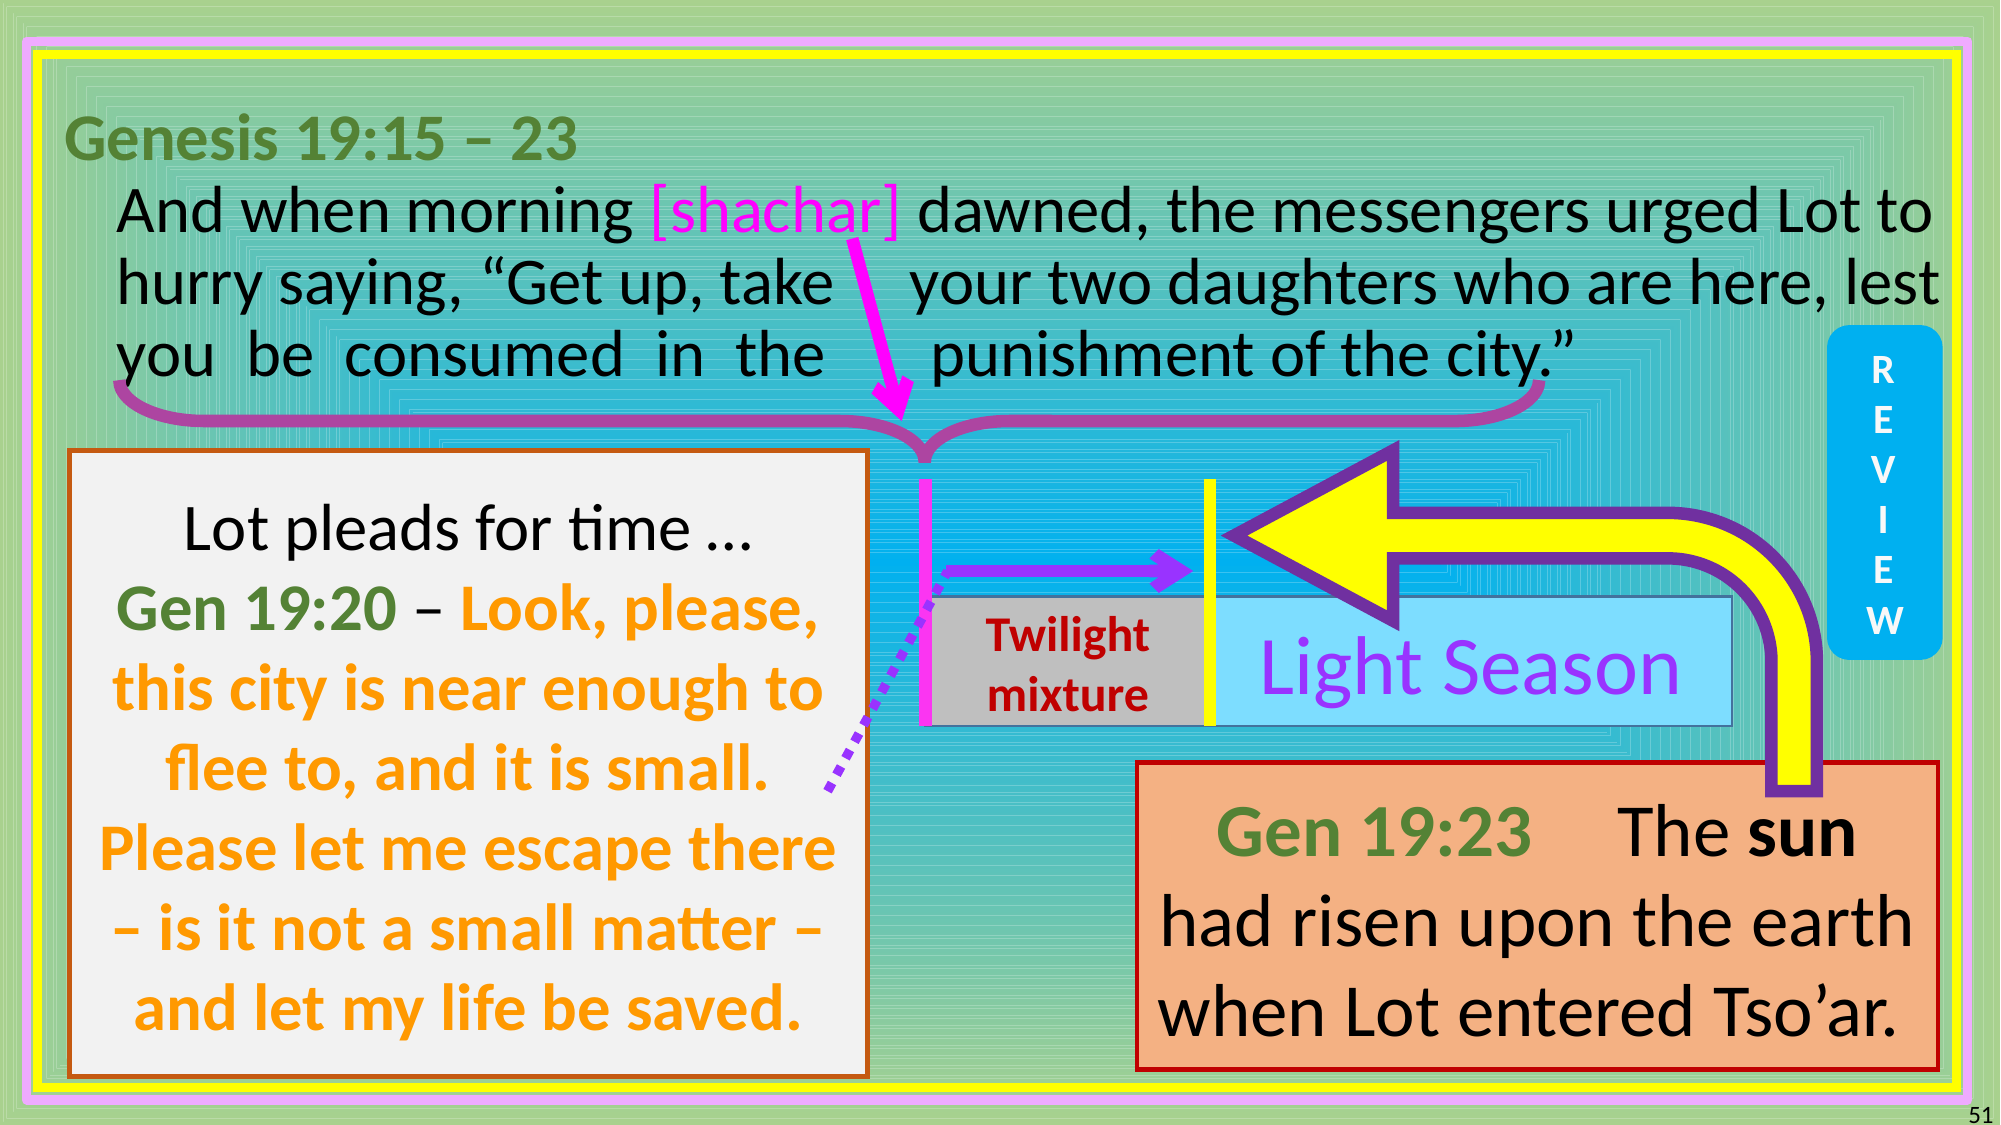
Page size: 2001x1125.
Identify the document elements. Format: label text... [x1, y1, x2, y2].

text_box [118, 380, 1540, 463]
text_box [852, 238, 902, 421]
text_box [827, 570, 948, 792]
text_box Lot pleads for time … Gen 19:20 – Look, please, this city is near enough to flee to, and it is small. Please let me escape there – is it not a small matter – and let my life be saved. [69, 449, 868, 1078]
text_box R E V I E W [1831, 329, 1939, 656]
text_box Light Season [1211, 595, 1733, 727]
slide_number 51 [1558, 1083, 2000, 1125]
text_box Gen 19:23 The sun had risen upon the earth when Lot entered Tso’ar. [1136, 761, 1939, 1070]
title Genesis 19:15 – 23 And when morning [shachar] dawned, the messengers urged Lot to hurry saying, “Get up, take your two daughters who are here, lest you be consumed in the punishment of the city.” [26, 41, 1968, 1100]
text_box [36, 54, 1958, 1088]
text_box [1231, 448, 1818, 793]
text_box Twilight mixture [948, 595, 1204, 727]
